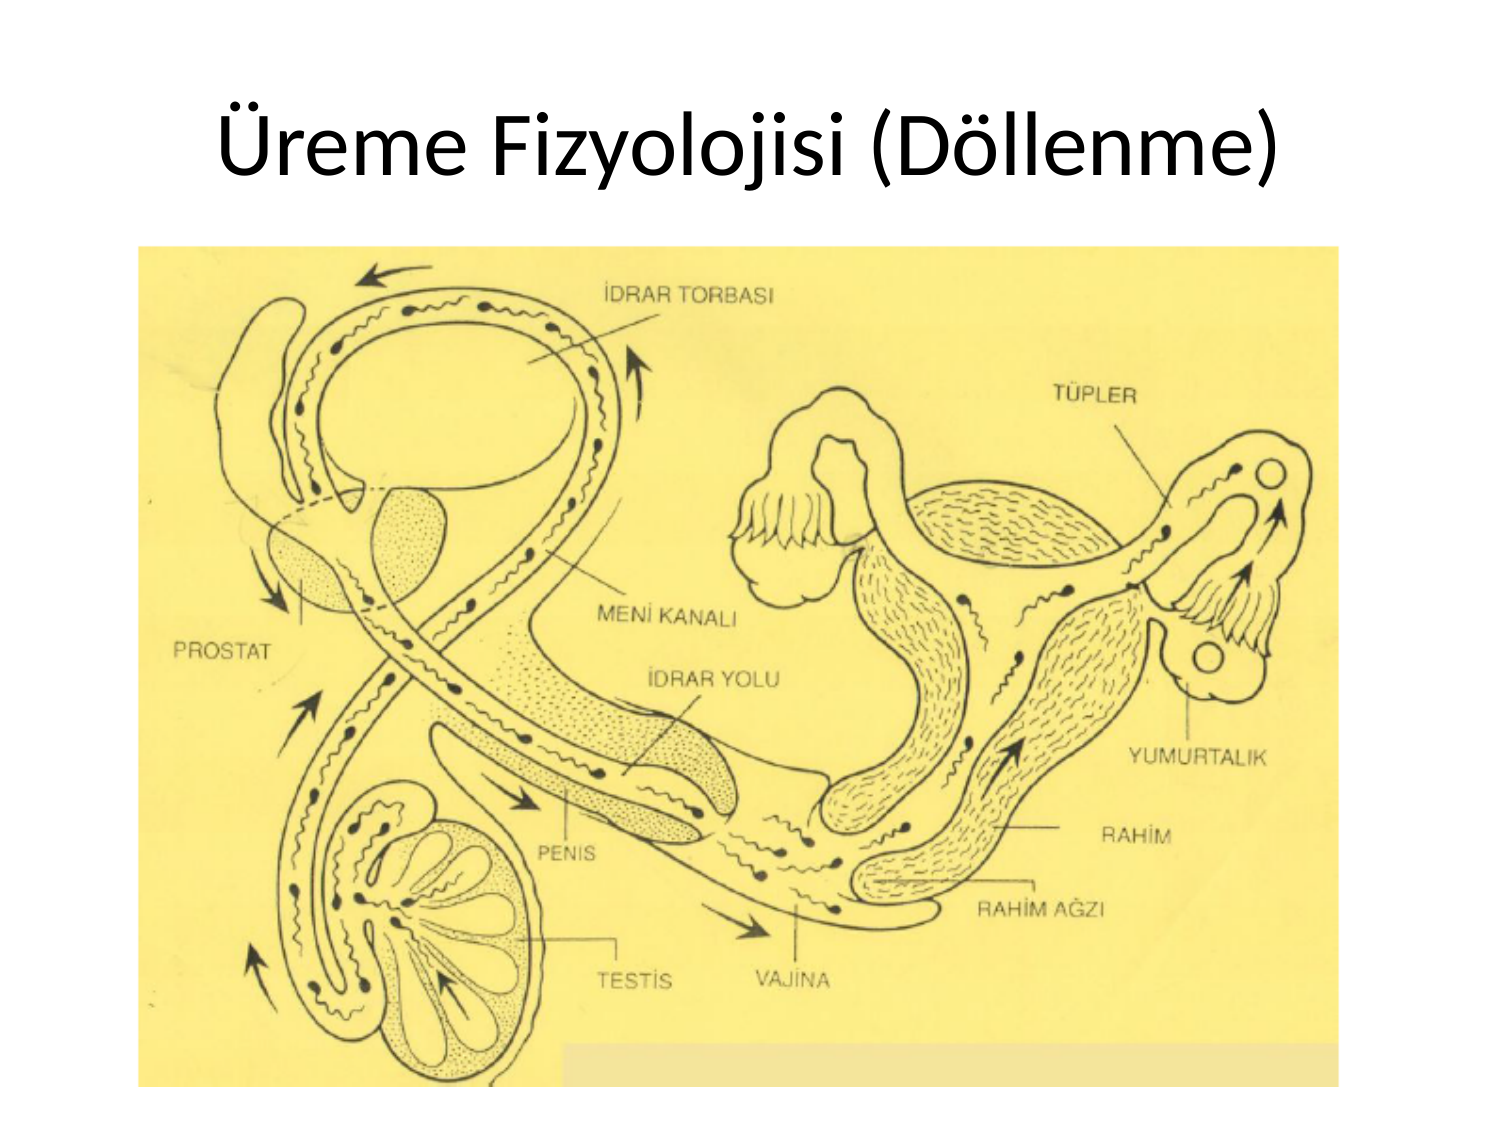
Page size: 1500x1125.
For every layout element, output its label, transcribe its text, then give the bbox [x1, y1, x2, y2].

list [135, 243, 1341, 1088]
title Üreme Fizyolojisi (Döllenme) [75, 45, 1425, 233]
